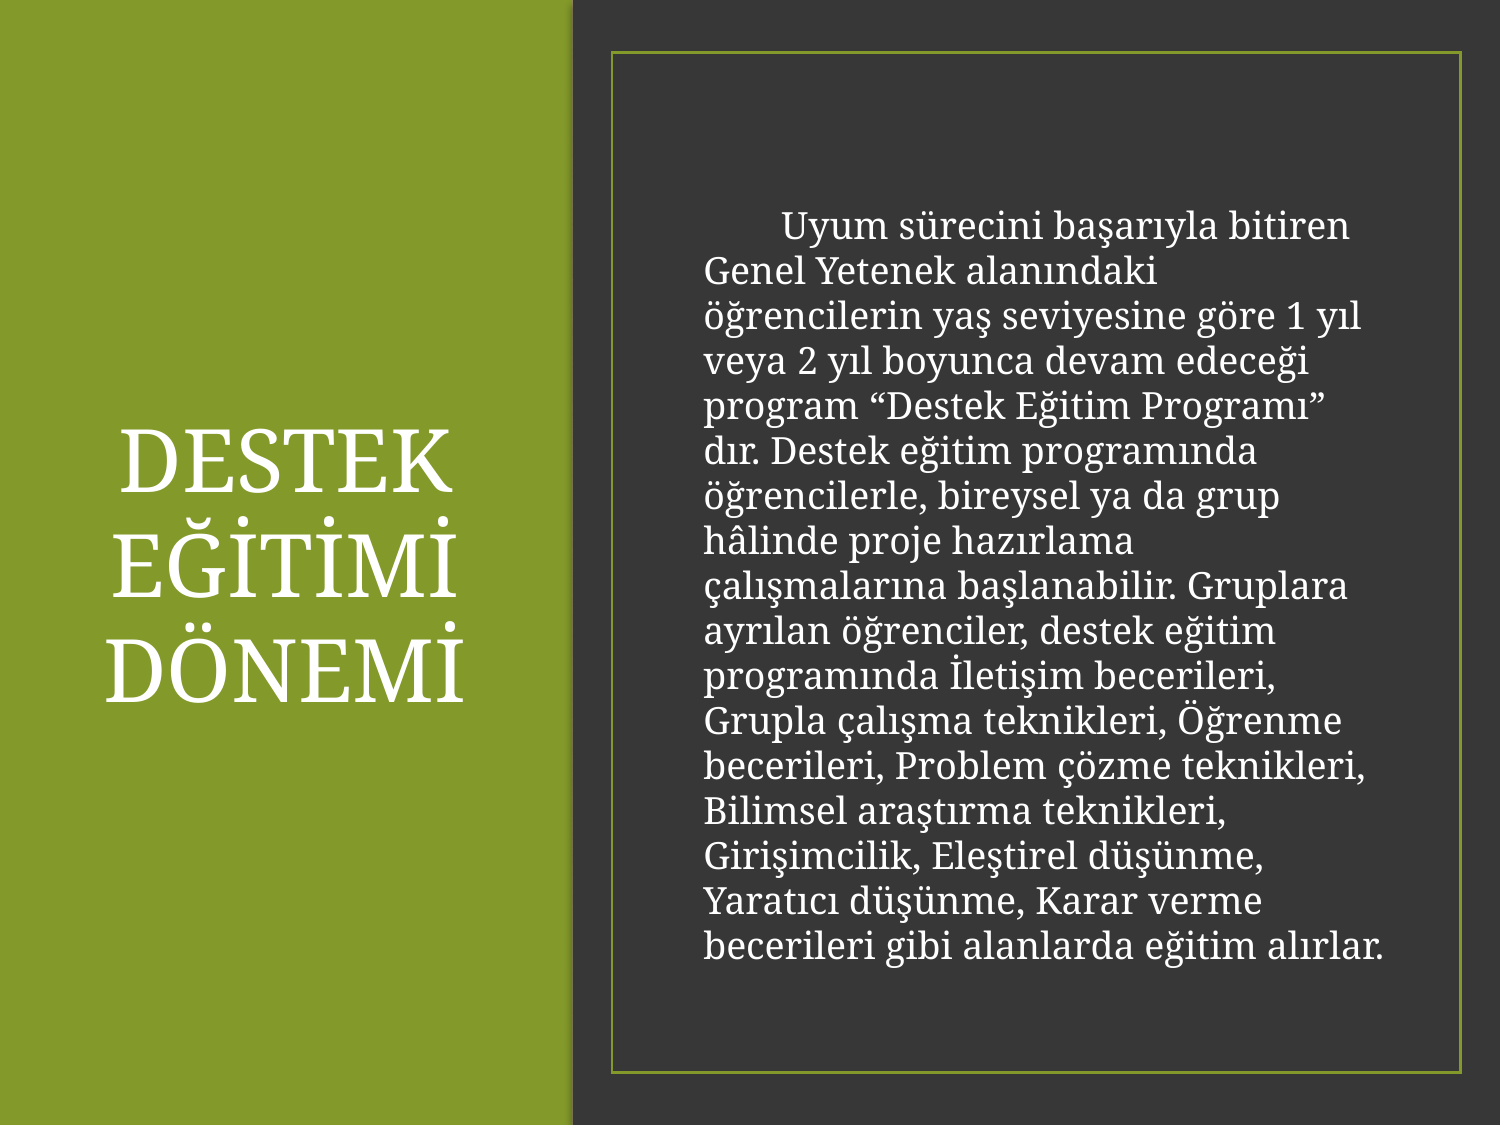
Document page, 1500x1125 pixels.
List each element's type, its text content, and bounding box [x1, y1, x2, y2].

text_box [611, 52, 1461, 1073]
title DESTEK EĞİTİMİ DÖNEMİ [78, 104, 492, 1021]
text_box [571, 0, 1500, 1125]
text_box [0, 0, 571, 1125]
